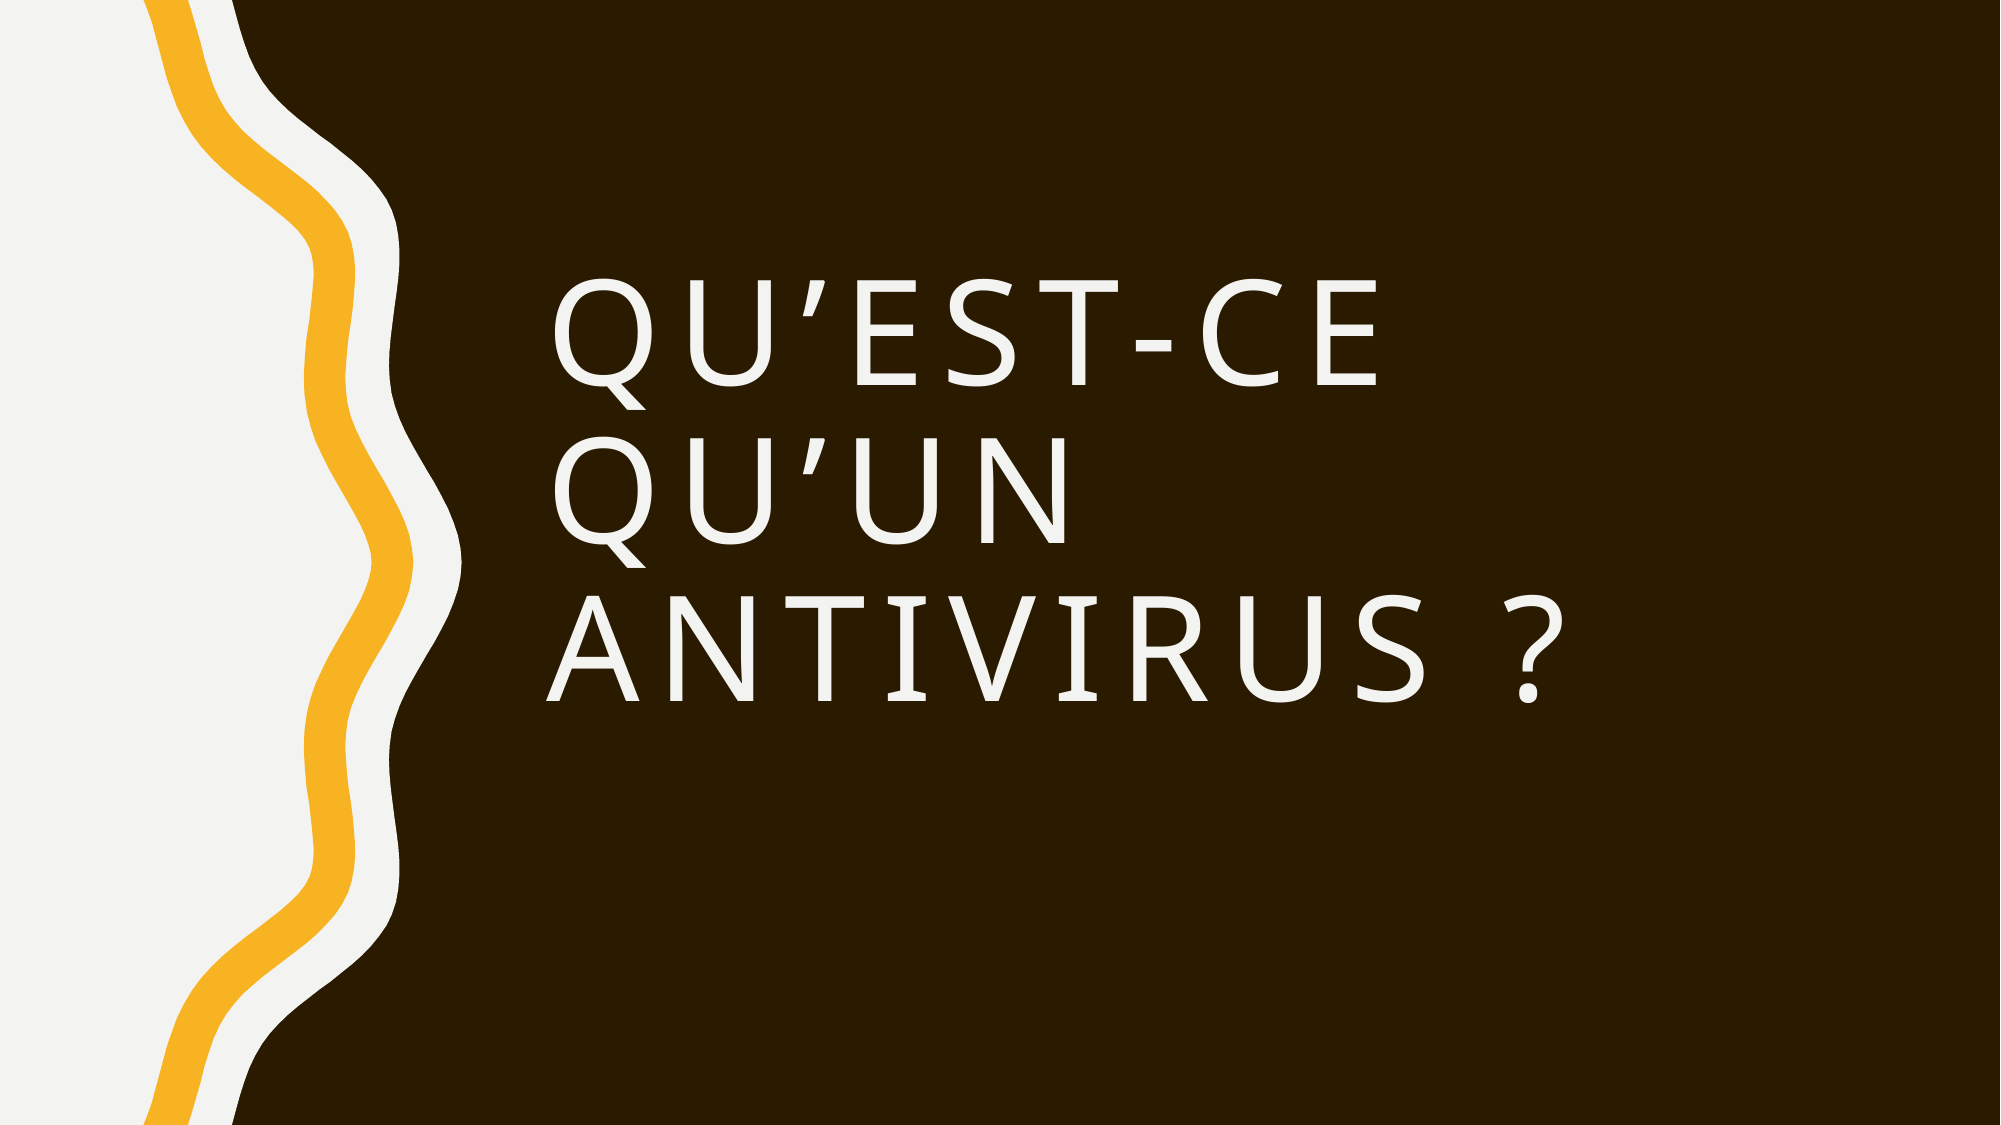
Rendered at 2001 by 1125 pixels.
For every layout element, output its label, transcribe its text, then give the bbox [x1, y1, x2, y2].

title Qu’est-ce qu’un antivirus ? [531, 250, 1875, 917]
